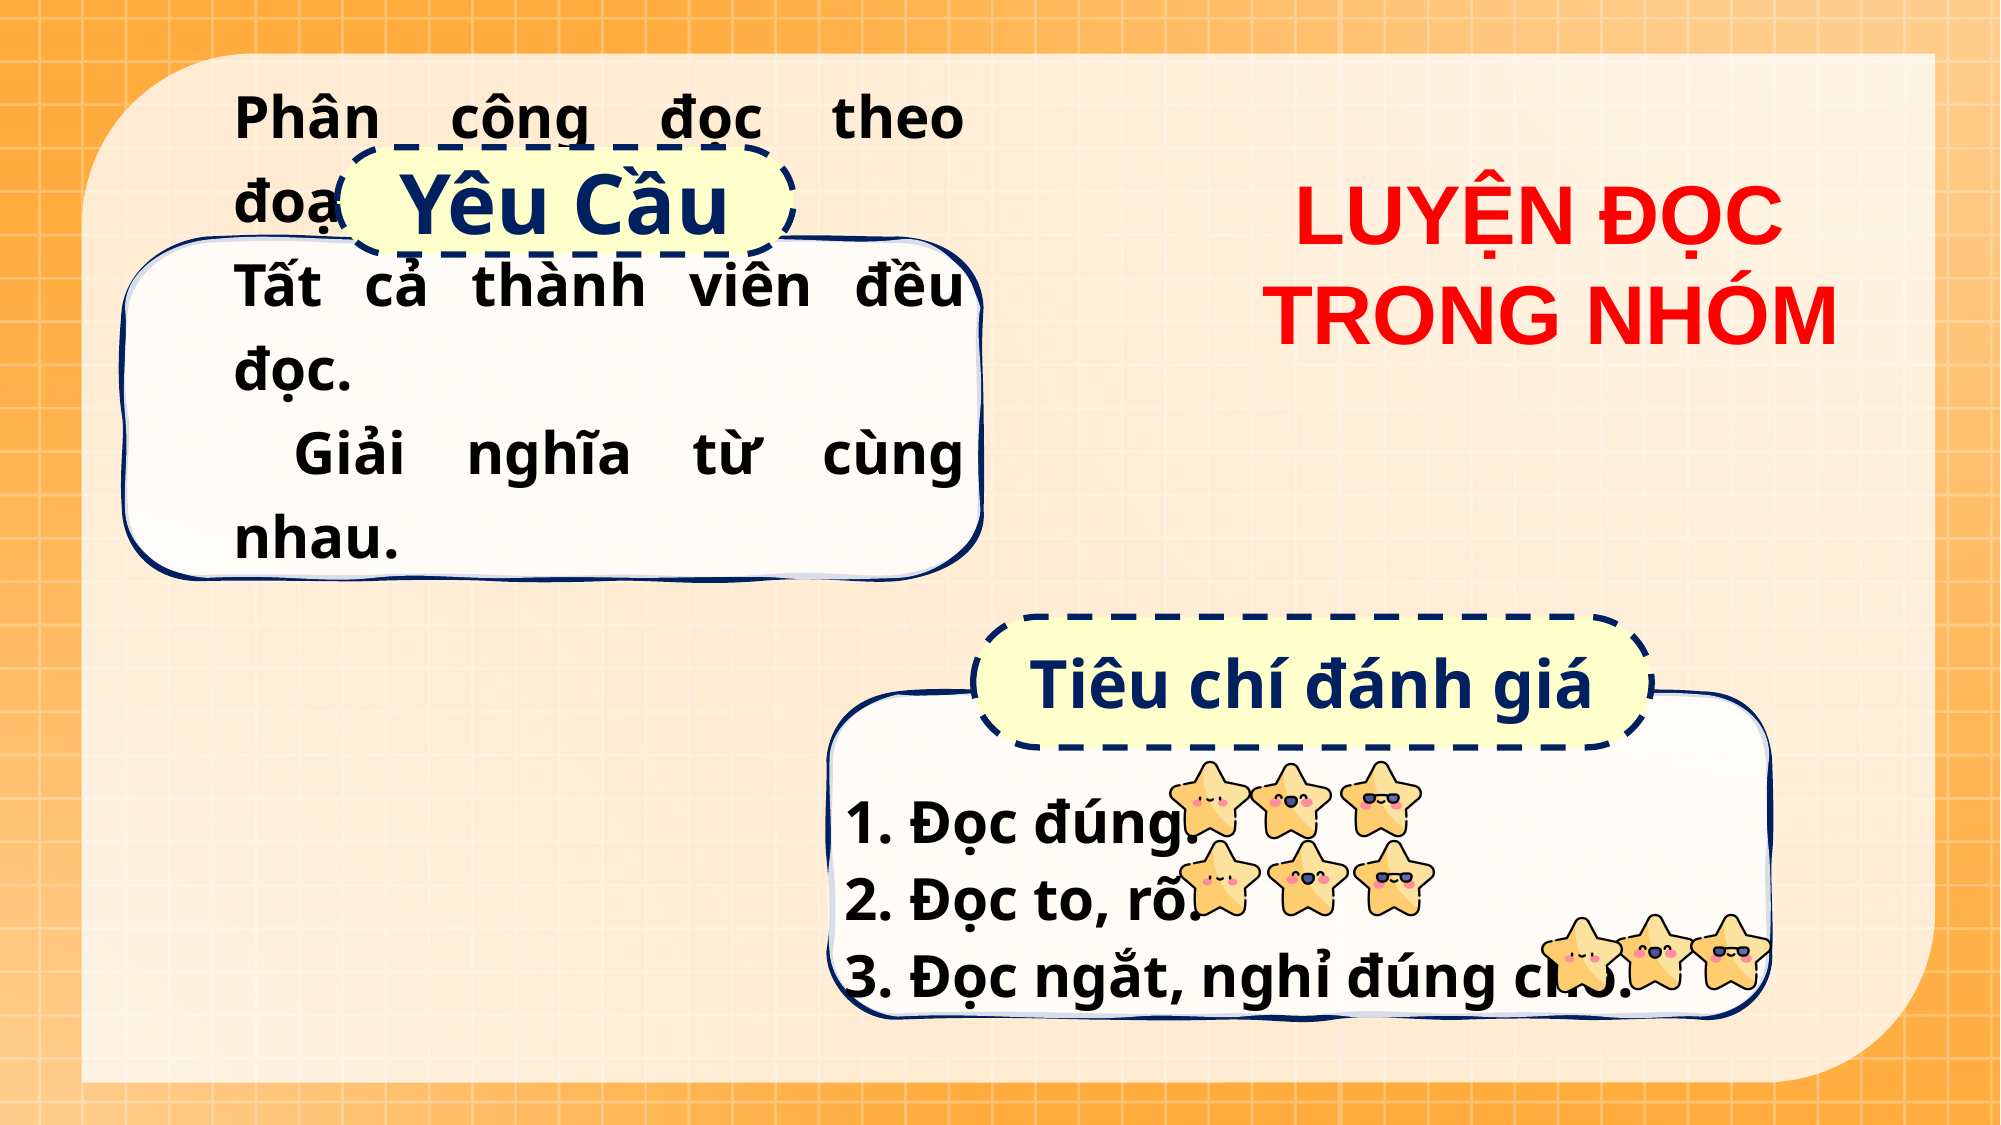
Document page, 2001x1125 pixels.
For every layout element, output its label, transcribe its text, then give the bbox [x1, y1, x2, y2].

text_box LUYỆN ĐỌC TRONG NHÓM [1124, 153, 1979, 369]
text_box [81, 53, 1936, 1083]
picture [0, 0, 2000, 1125]
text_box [829, 616, 1772, 1017]
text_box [124, 147, 981, 578]
